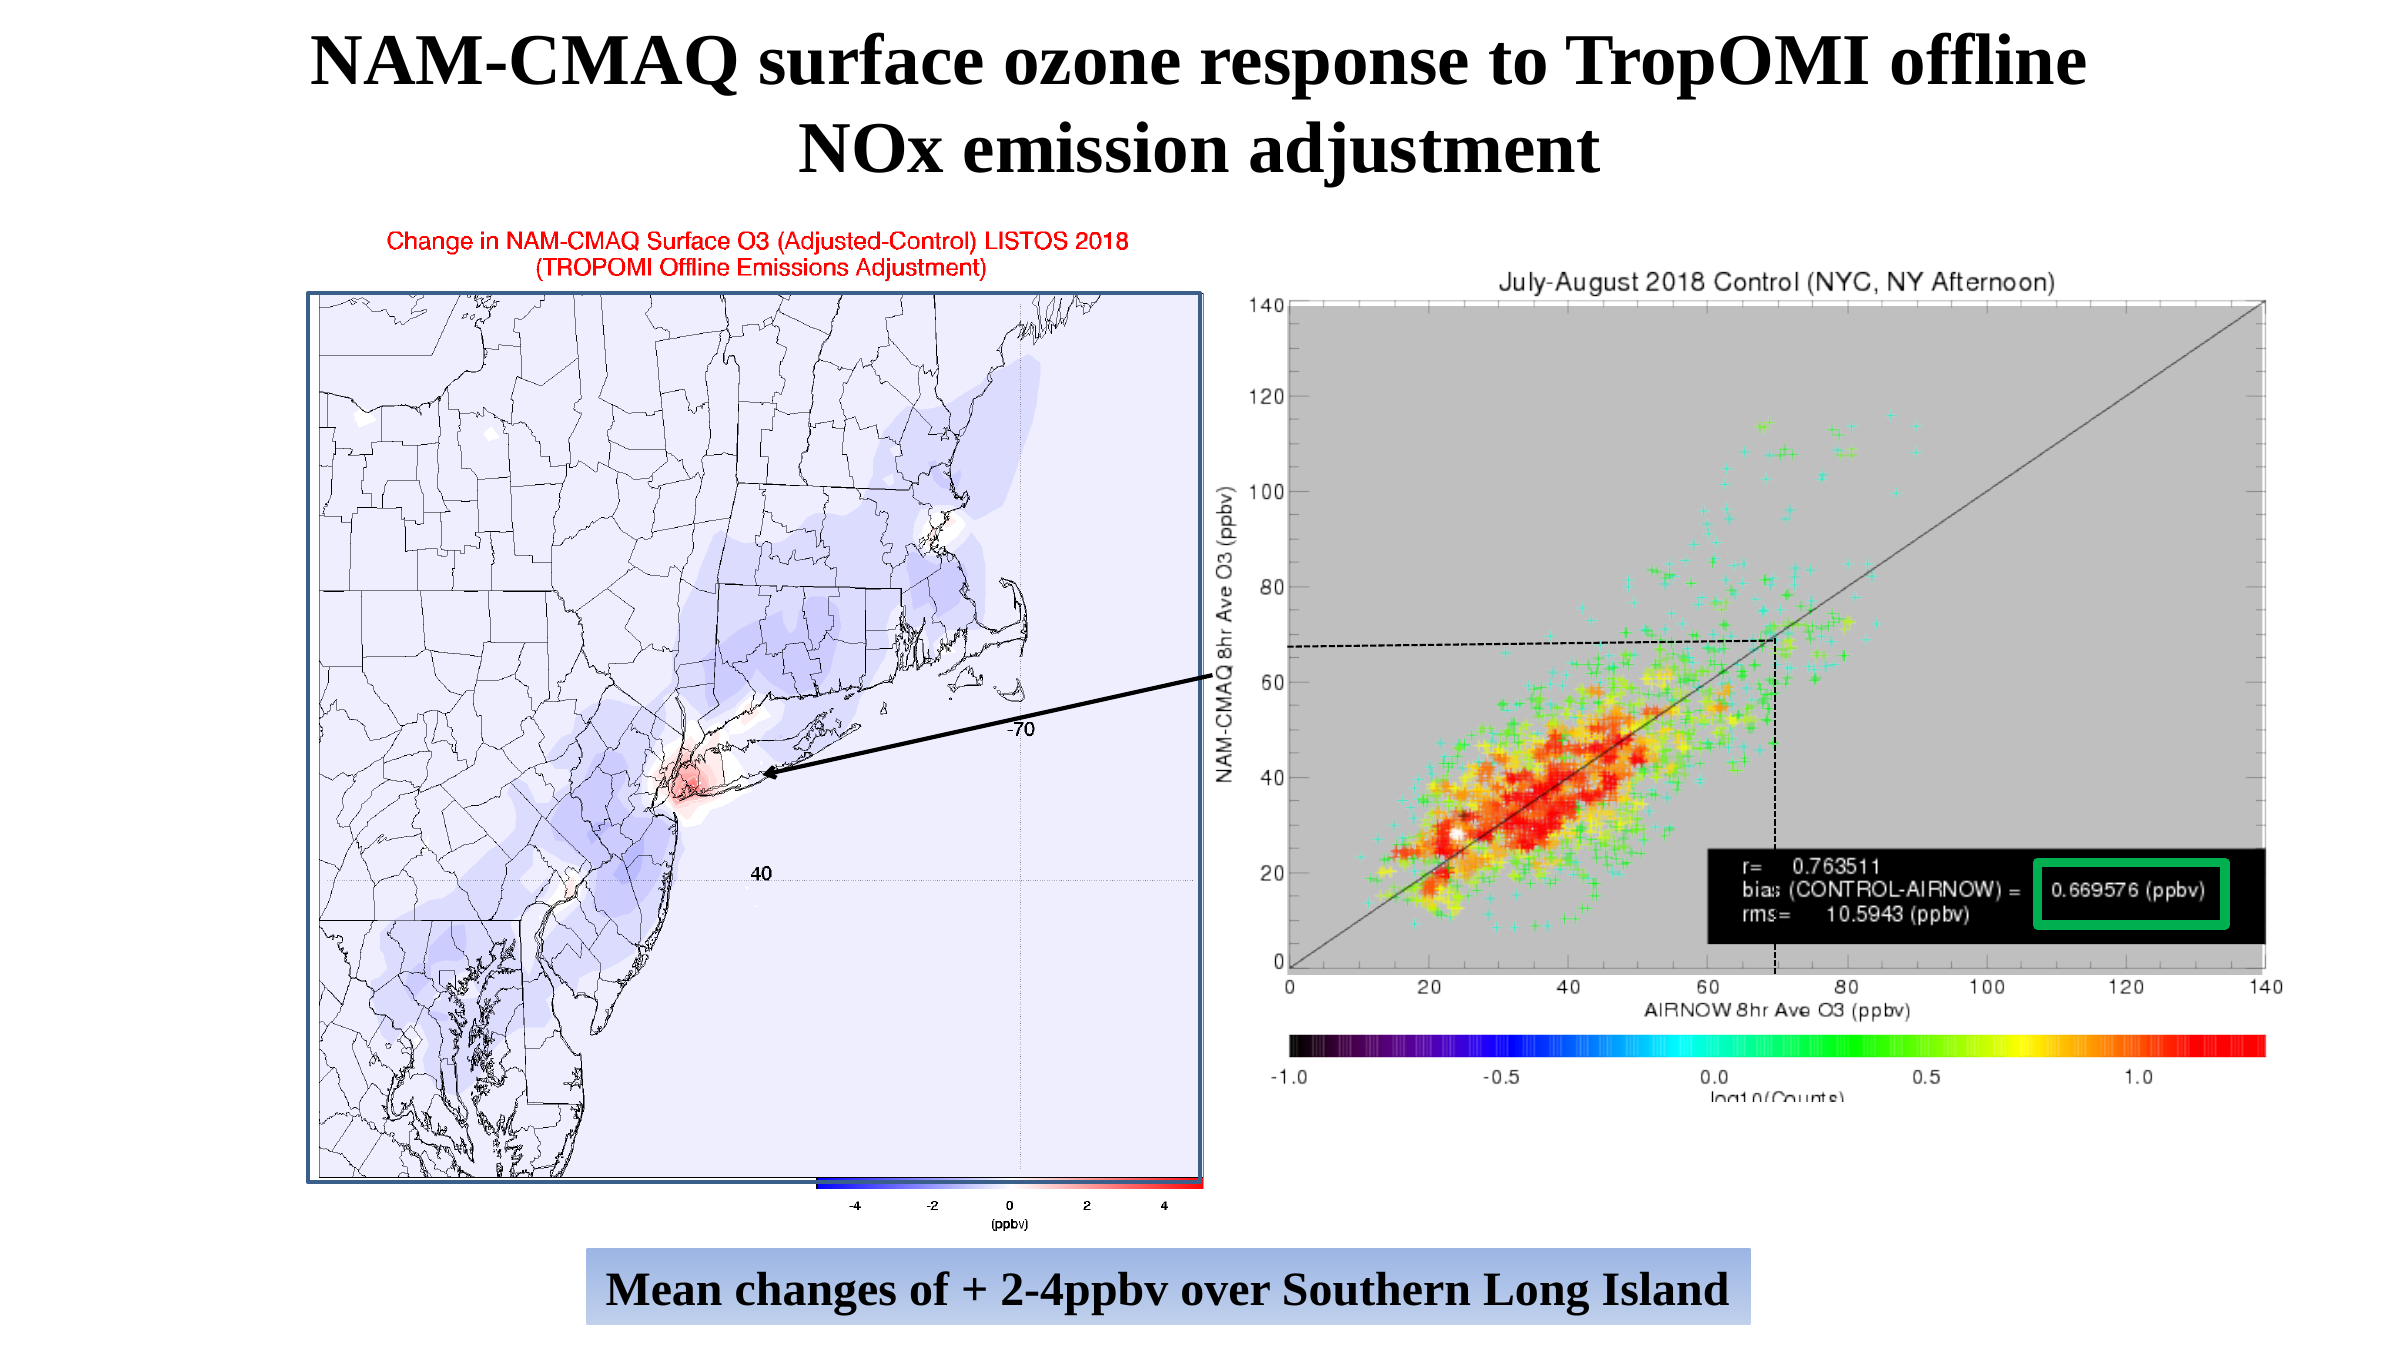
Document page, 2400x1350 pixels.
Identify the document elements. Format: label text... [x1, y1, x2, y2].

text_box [762, 674, 1213, 776]
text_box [1287, 640, 1772, 647]
picture [208, 183, 2388, 1288]
text_box NAM-CMAQ surface ozone response to TropOMI offline NOx emission adjustment [224, 2, 2175, 197]
text_box Mean changes of + 2-4ppbv over Southern Long Island [586, 1248, 1751, 1325]
